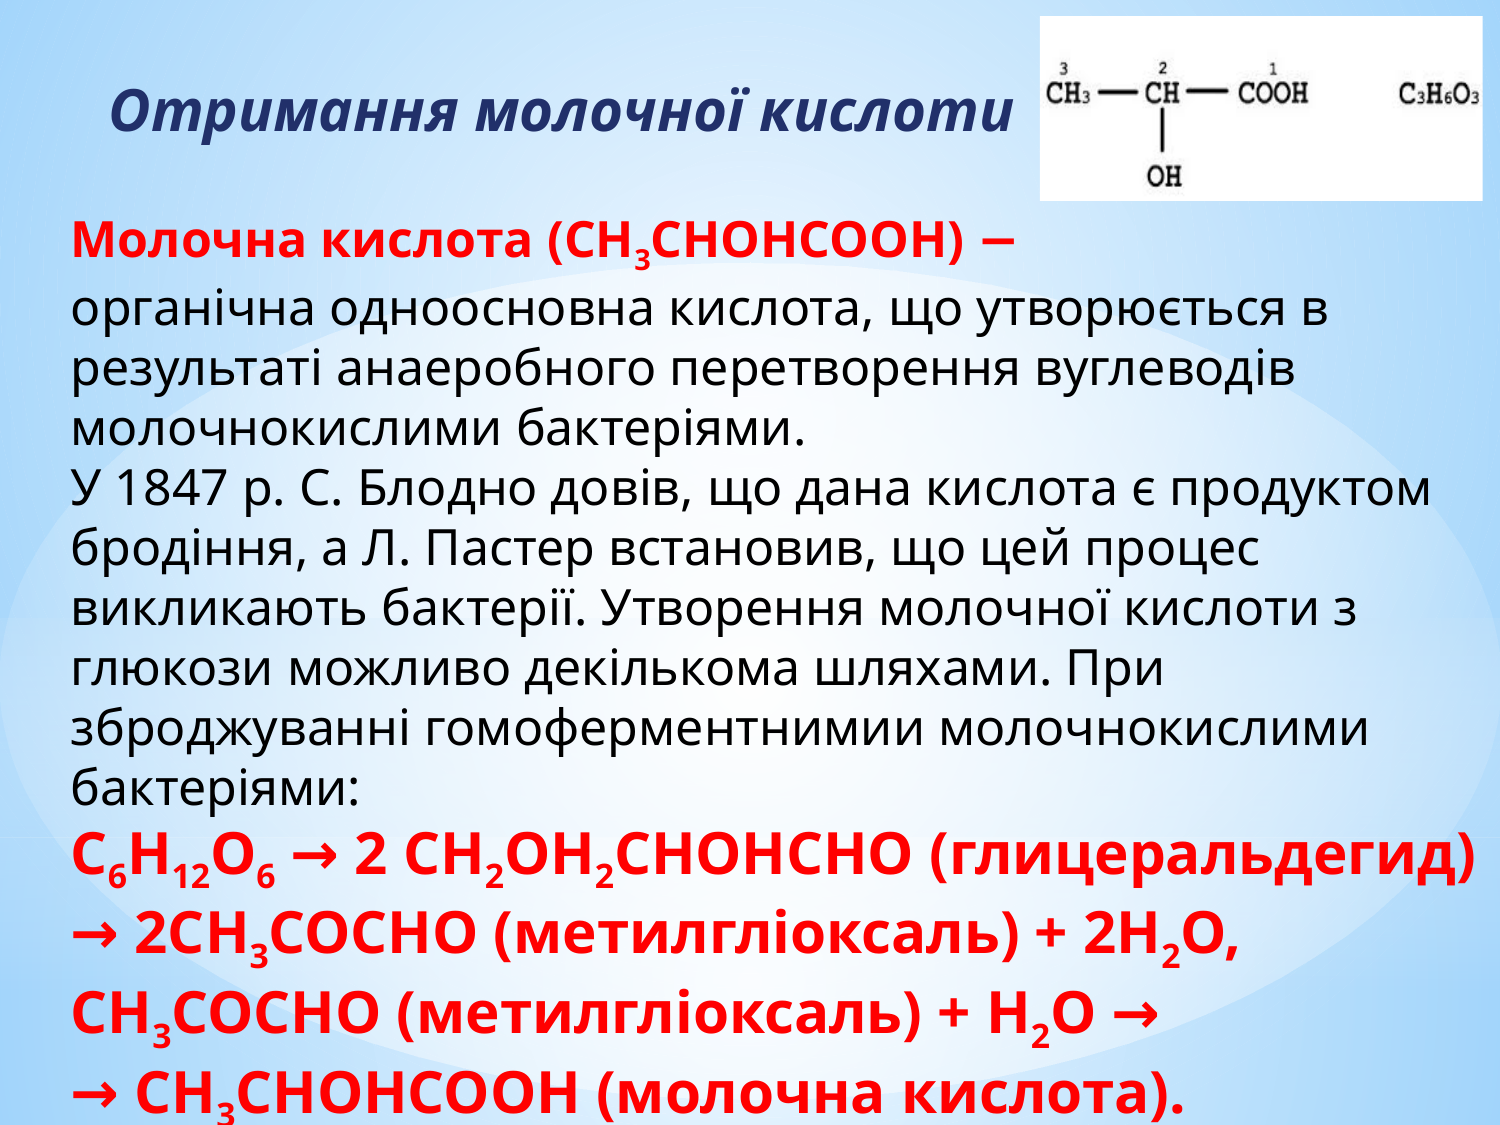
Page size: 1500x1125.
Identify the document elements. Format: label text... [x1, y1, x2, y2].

text_box Отримання молочної кислоти [93, 65, 1030, 150]
text_box Молочна кислота (СН3СНОНСООН) − органічна одноосновна кислота, що утворюється в результаті анаеробного перетворення вуглеводів молочнокислими бактеріями. У 1847 р. С. Блодно довів, що дана кислота є продуктом бродіння, а Л. Пастер встановив, що цей процес викликають бактерії. Утворення молочної кислоти з глюкози можливо декількома шляхами. При зброджуванні гомоферментнимии молочнокислими бактеріями: С6Н12О6 → 2 СН2ОН2СНОНСНО (глицеральдегид) → 2СН3СОСНО (метилгліоксаль) + 2Н2О, СН3СОСНО (метилгліоксаль) + Н2О → → СН3СНОНСООН (молочна кислота). [56, 200, 1500, 1125]
picture [1039, 15, 1483, 201]
